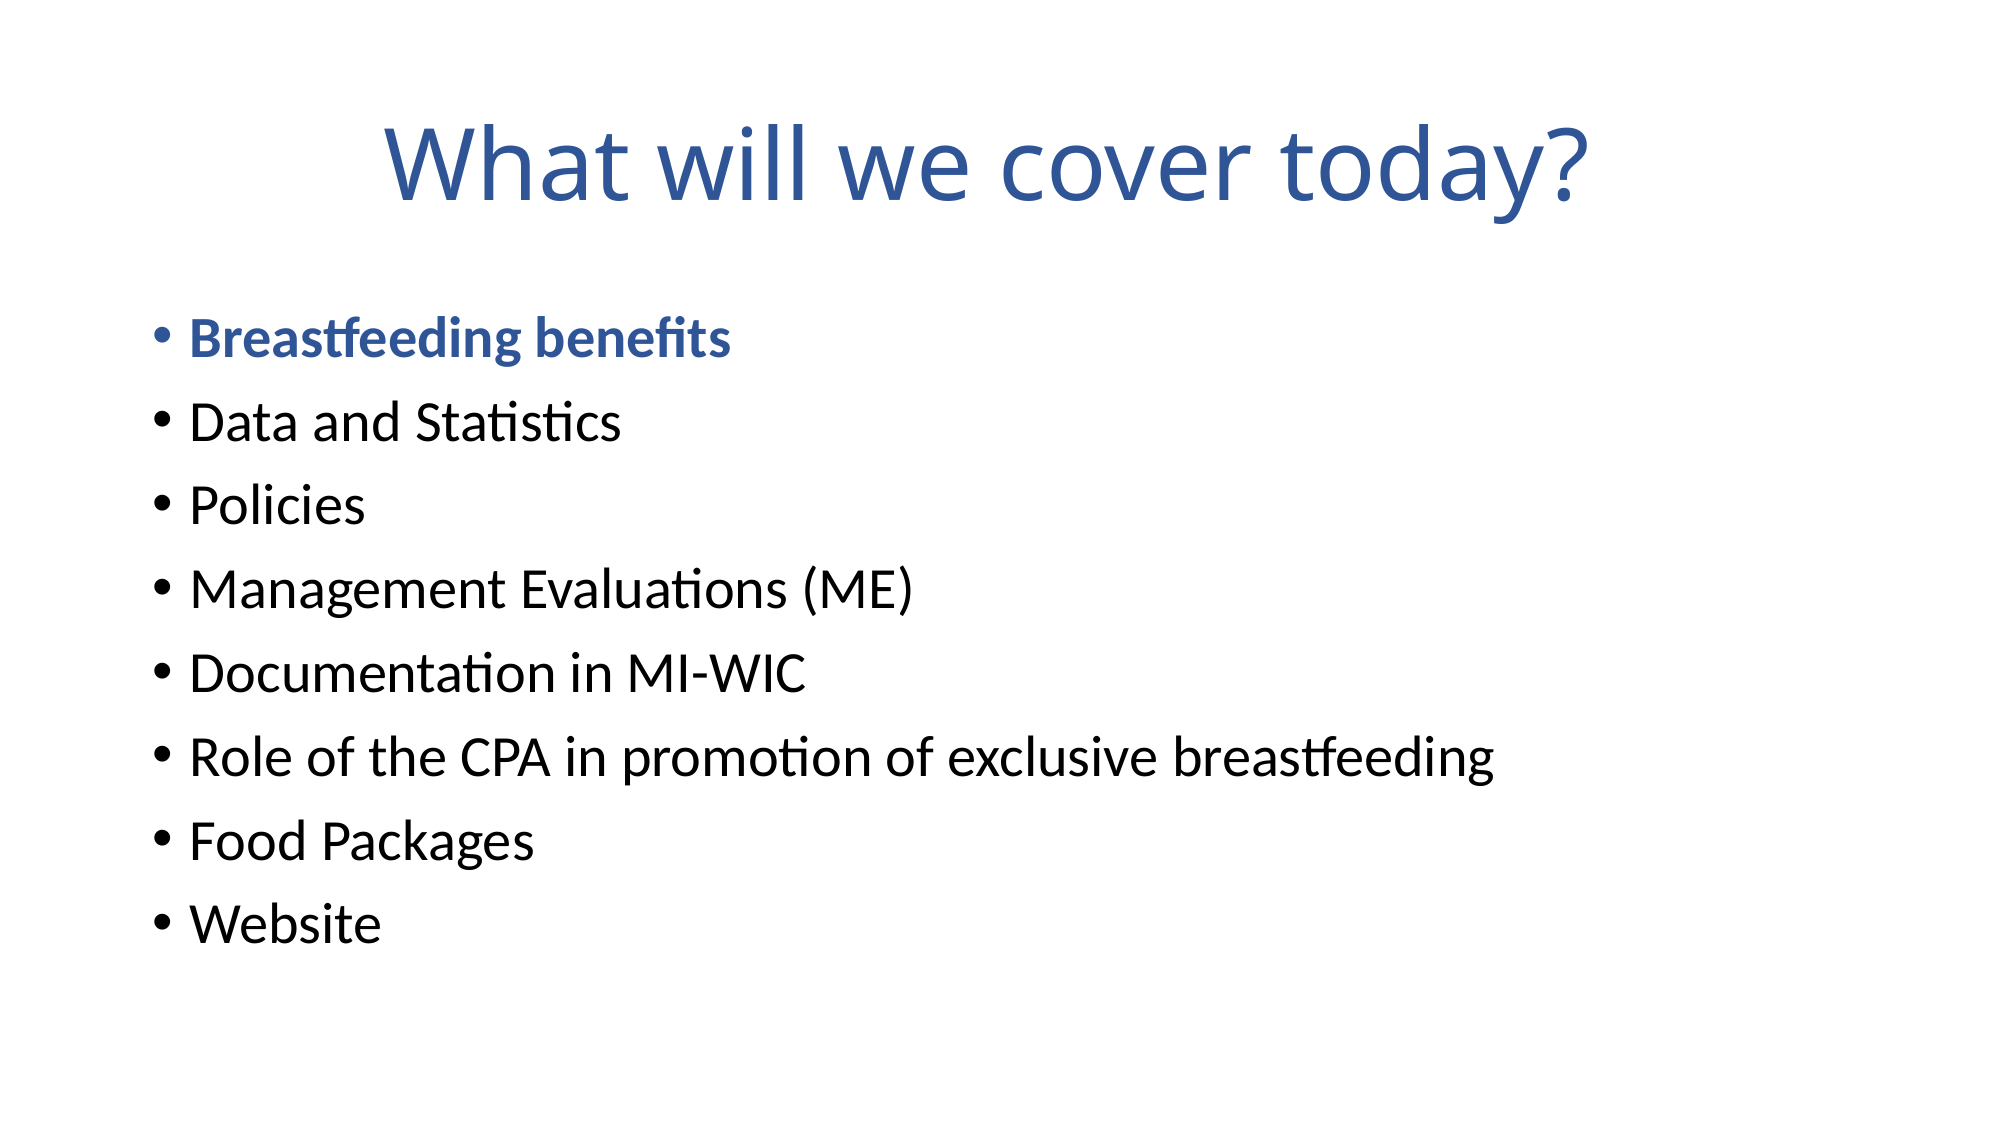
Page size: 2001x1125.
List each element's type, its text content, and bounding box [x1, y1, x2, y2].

title What will we cover today? [137, 59, 1863, 278]
list Breastfeeding benefits Data and Statistics Policies Management Evaluations (ME) Documentation in MI-WIC Role of the CPA in promotion of exclusive breastfeeding Food Packages Website [137, 299, 1863, 1066]
